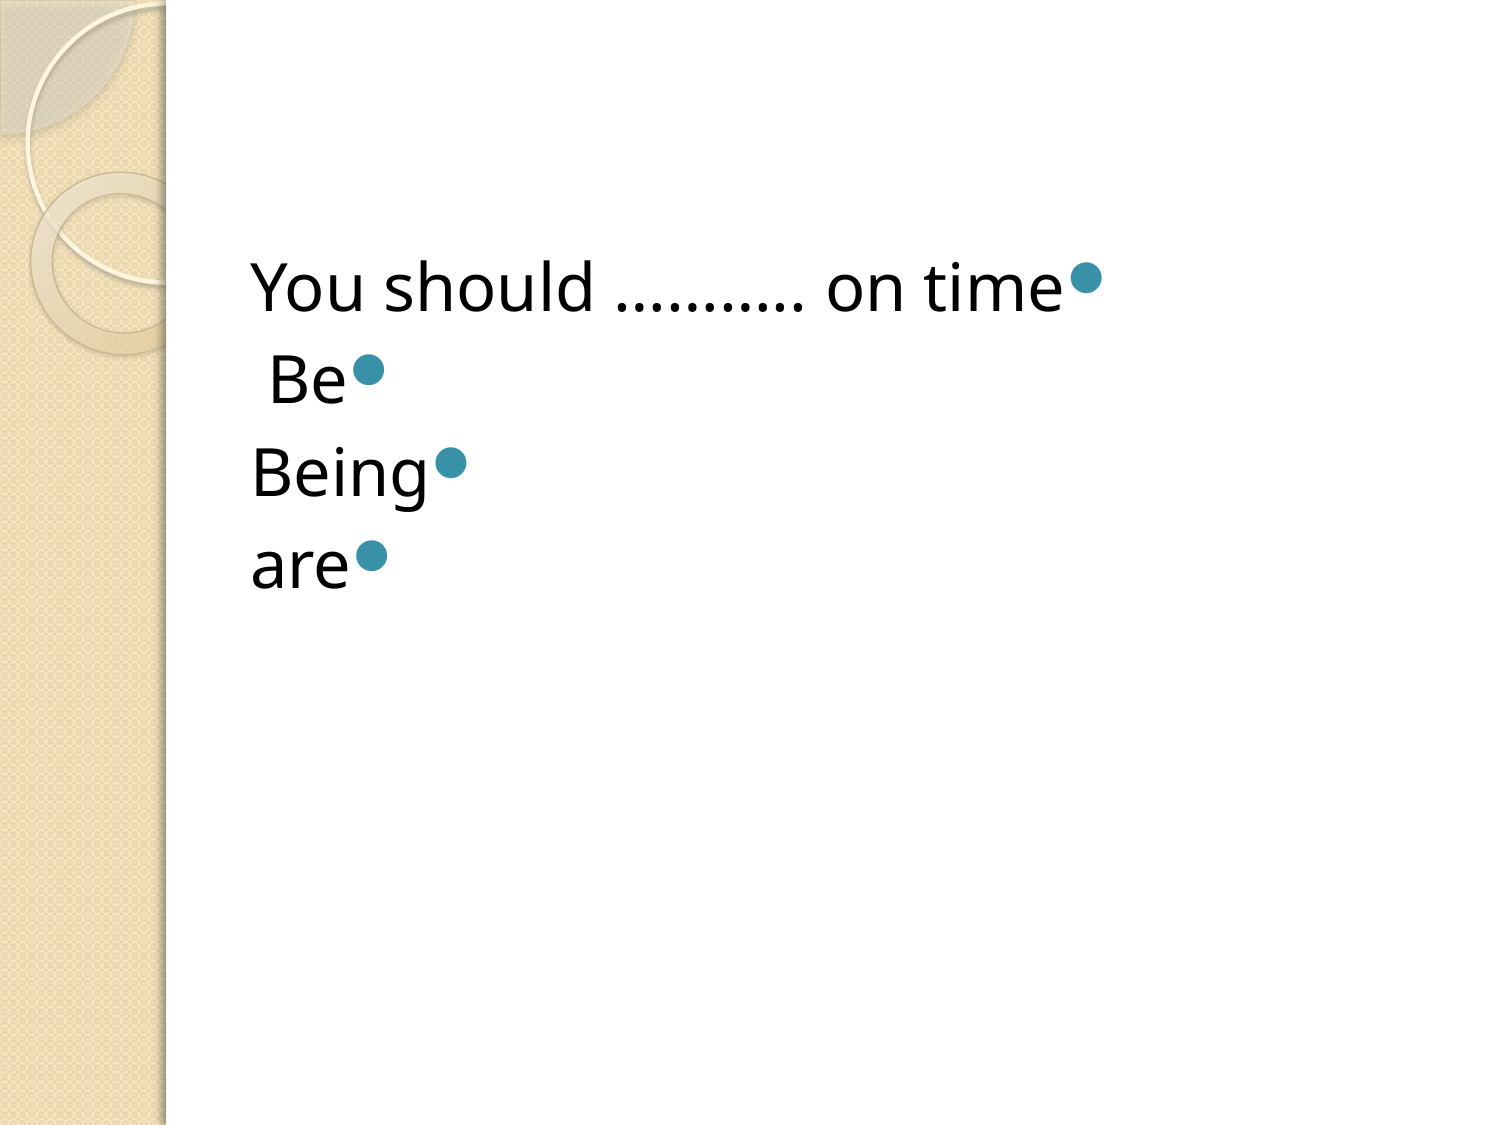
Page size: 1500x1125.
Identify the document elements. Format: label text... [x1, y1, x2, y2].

list You should ……….. on time Be Being are [235, 237, 1466, 1025]
